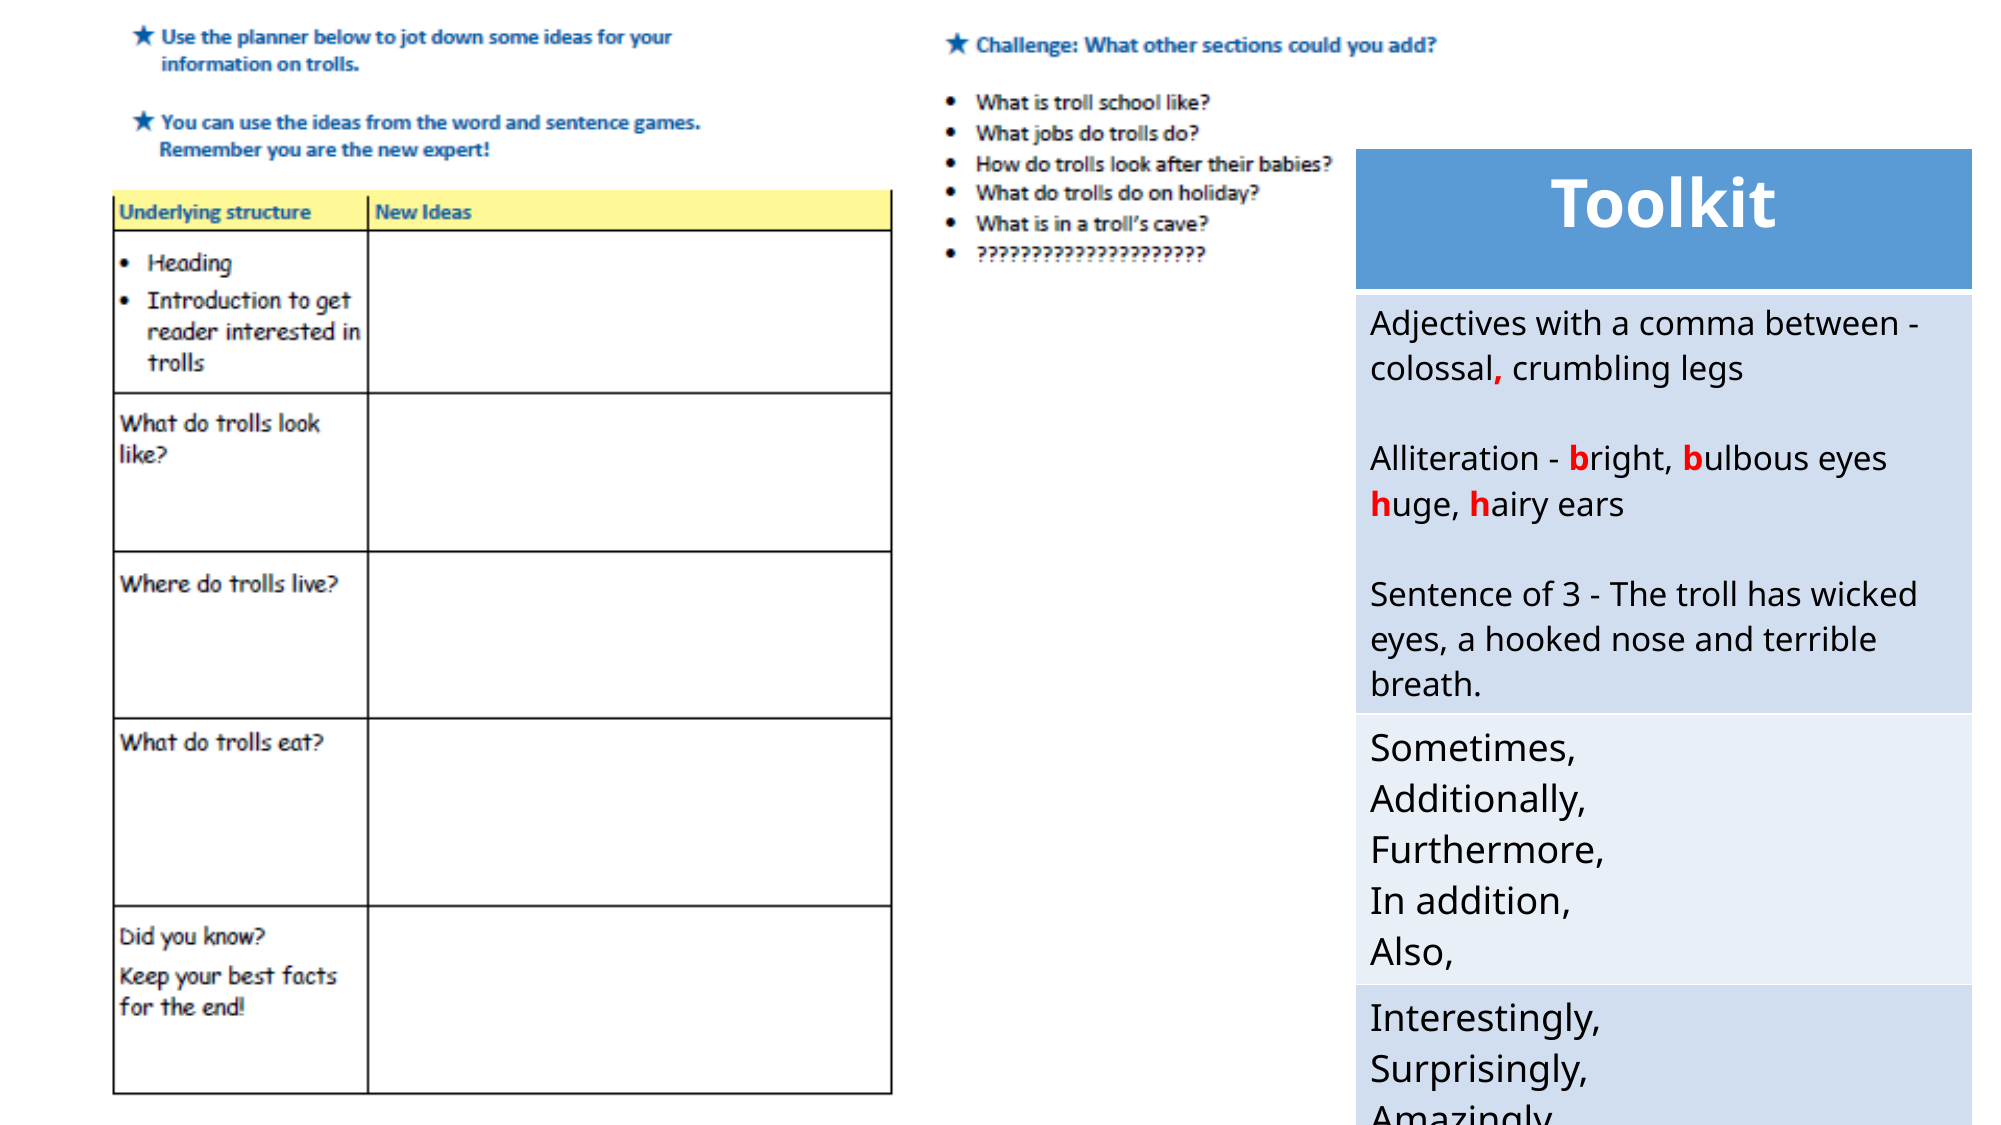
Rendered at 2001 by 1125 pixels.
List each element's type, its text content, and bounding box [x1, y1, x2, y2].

table_cell Sometimes, Additionally, Furthermore, In addition, Also, [1356, 715, 1972, 984]
table_cell Interestingly, Surprisingly, Amazingly, [1356, 985, 1972, 1125]
table_header Toolkit [1356, 149, 1972, 289]
table_cell Adjectives with a comma between - colossal, crumbling legs Alliteration - bright, bulbous eyes huge, hairy ears Sentence of 3 - The troll has wicked eyes, a hooked nose and terrible breath. [1356, 295, 1972, 713]
picture [86, 9, 1751, 1114]
